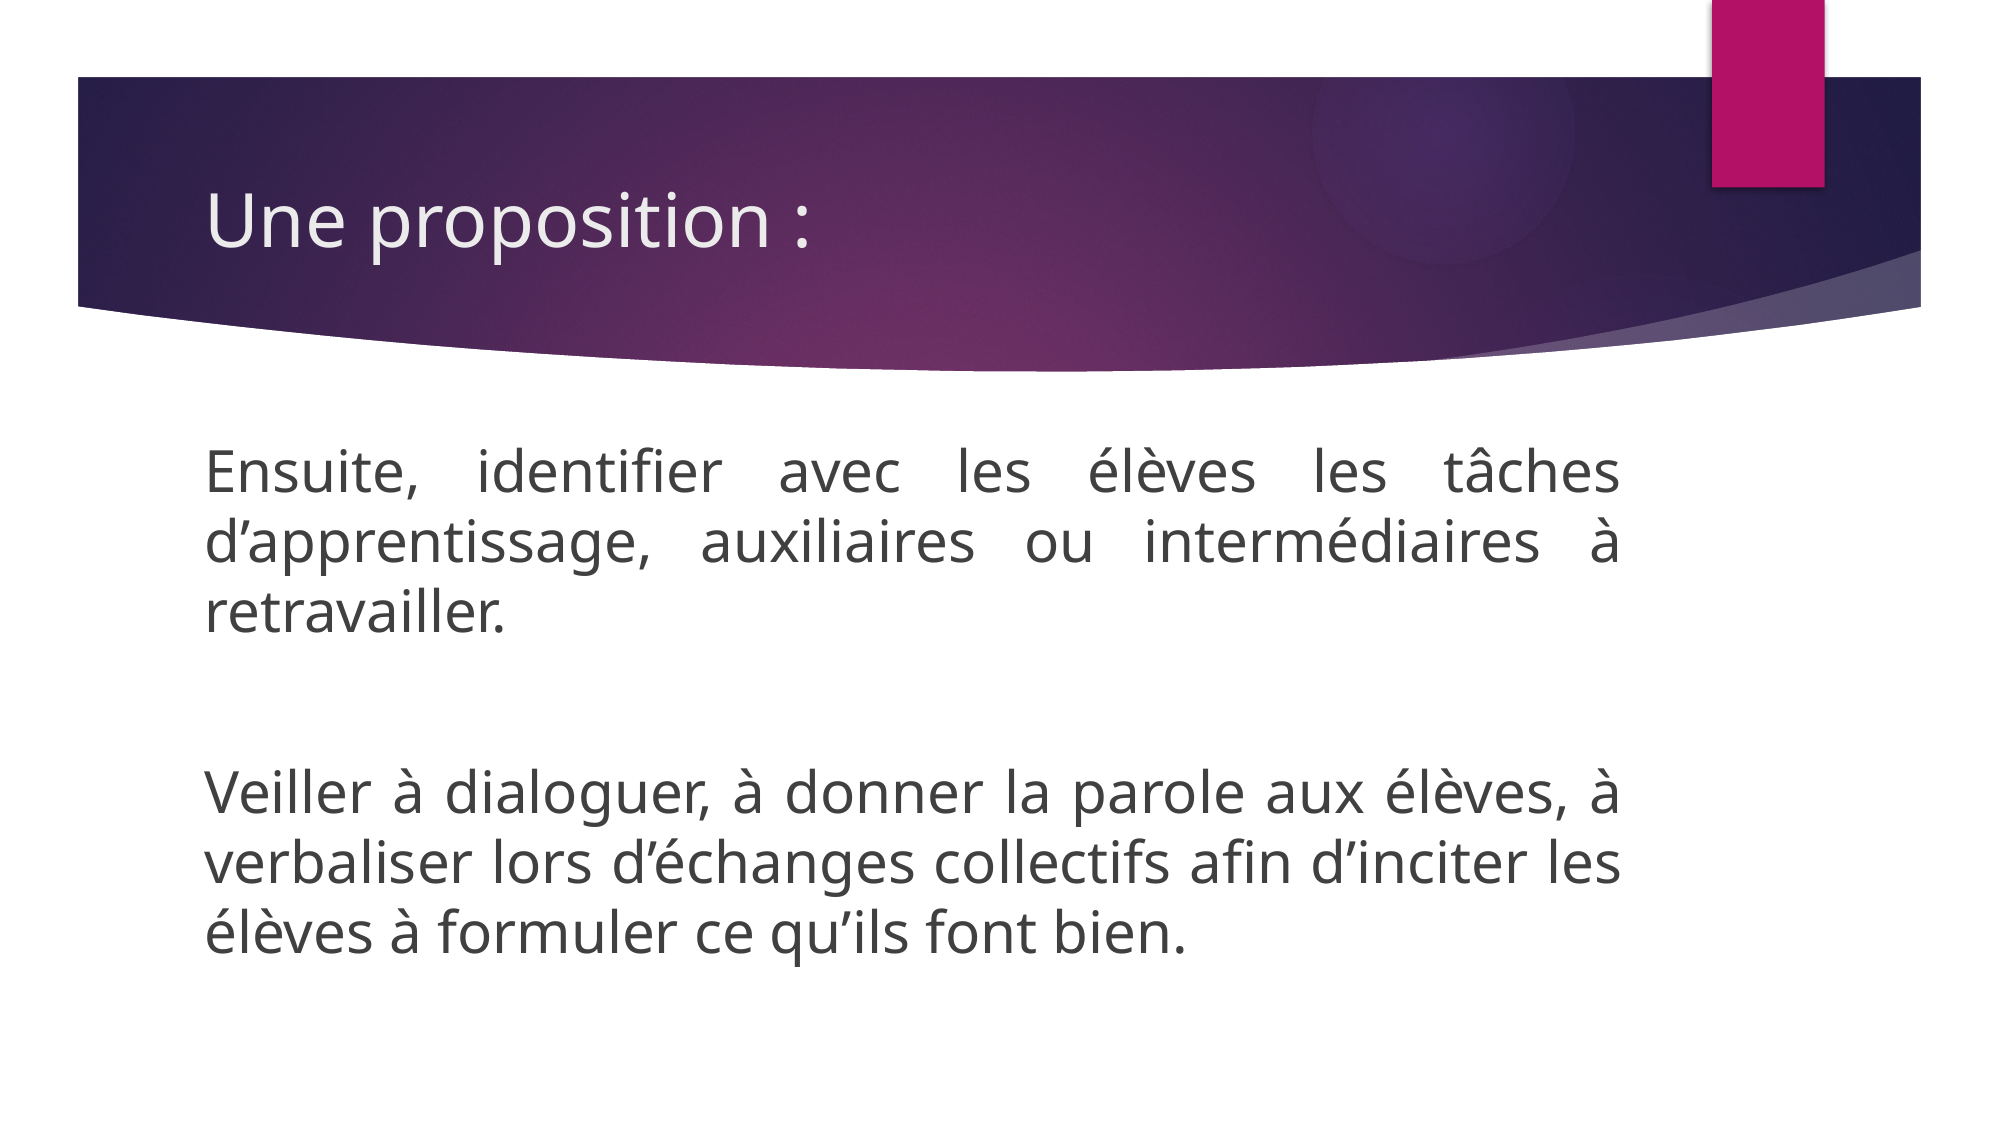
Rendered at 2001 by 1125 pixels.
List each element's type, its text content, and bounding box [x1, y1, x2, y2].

title Une proposition : [189, 159, 1627, 276]
list Ensuite, identifier avec les élèves les tâches d’apprentissage, auxiliaires ou intermédiaires à retravailler. Veiller à dialoguer, à donner la parole aux élèves, à verbaliser lors d’échanges collectifs afin d’inciter les élèves à formuler ce qu’ils font bien. [189, 427, 1638, 988]
